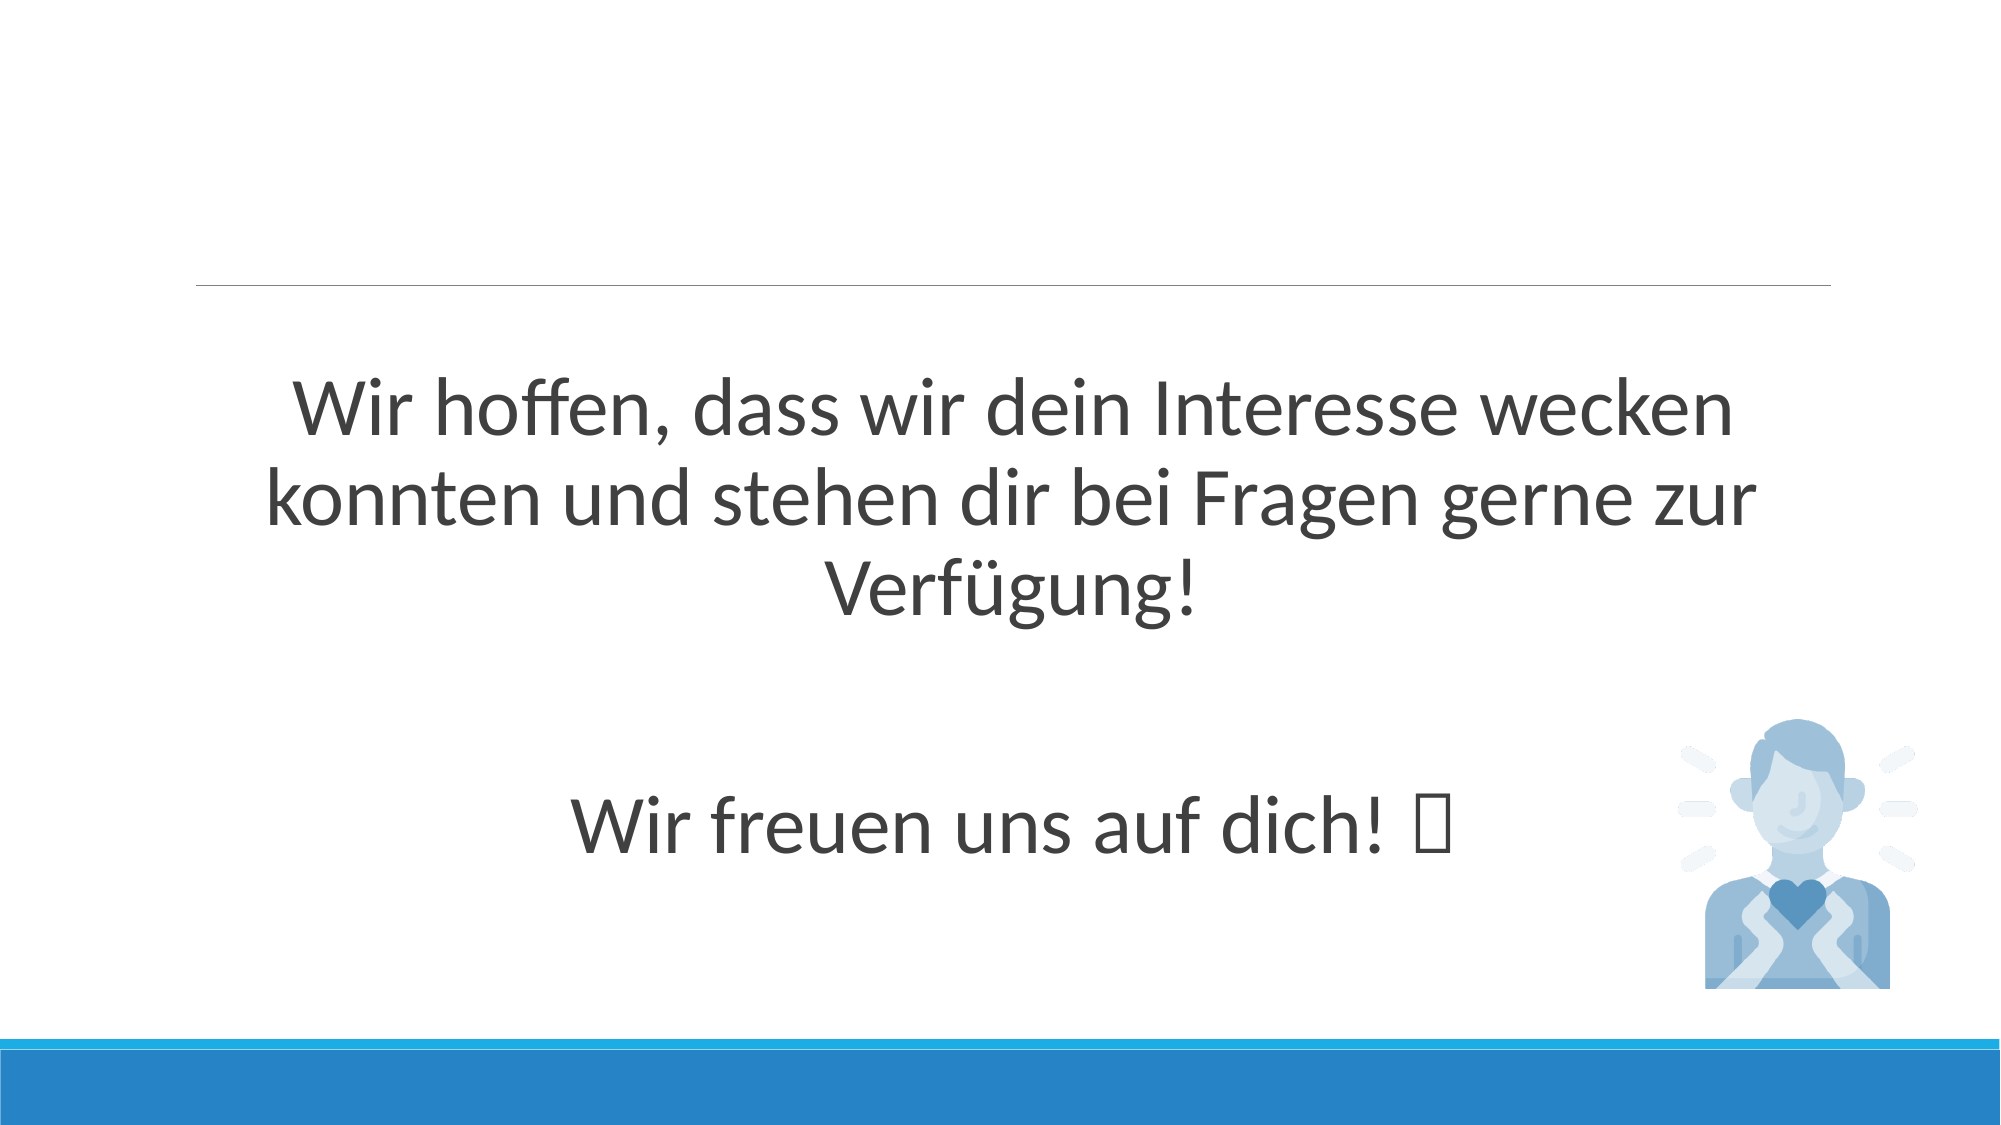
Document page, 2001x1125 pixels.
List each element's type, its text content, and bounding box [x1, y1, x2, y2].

list Wir hoffen, dass wir dein Interesse wecken konnten und stehen dir bei Fragen gerne zur Verfügung! Wir freuen uns auf dich!  [180, 356, 1830, 935]
picture [1662, 719, 1933, 989]
